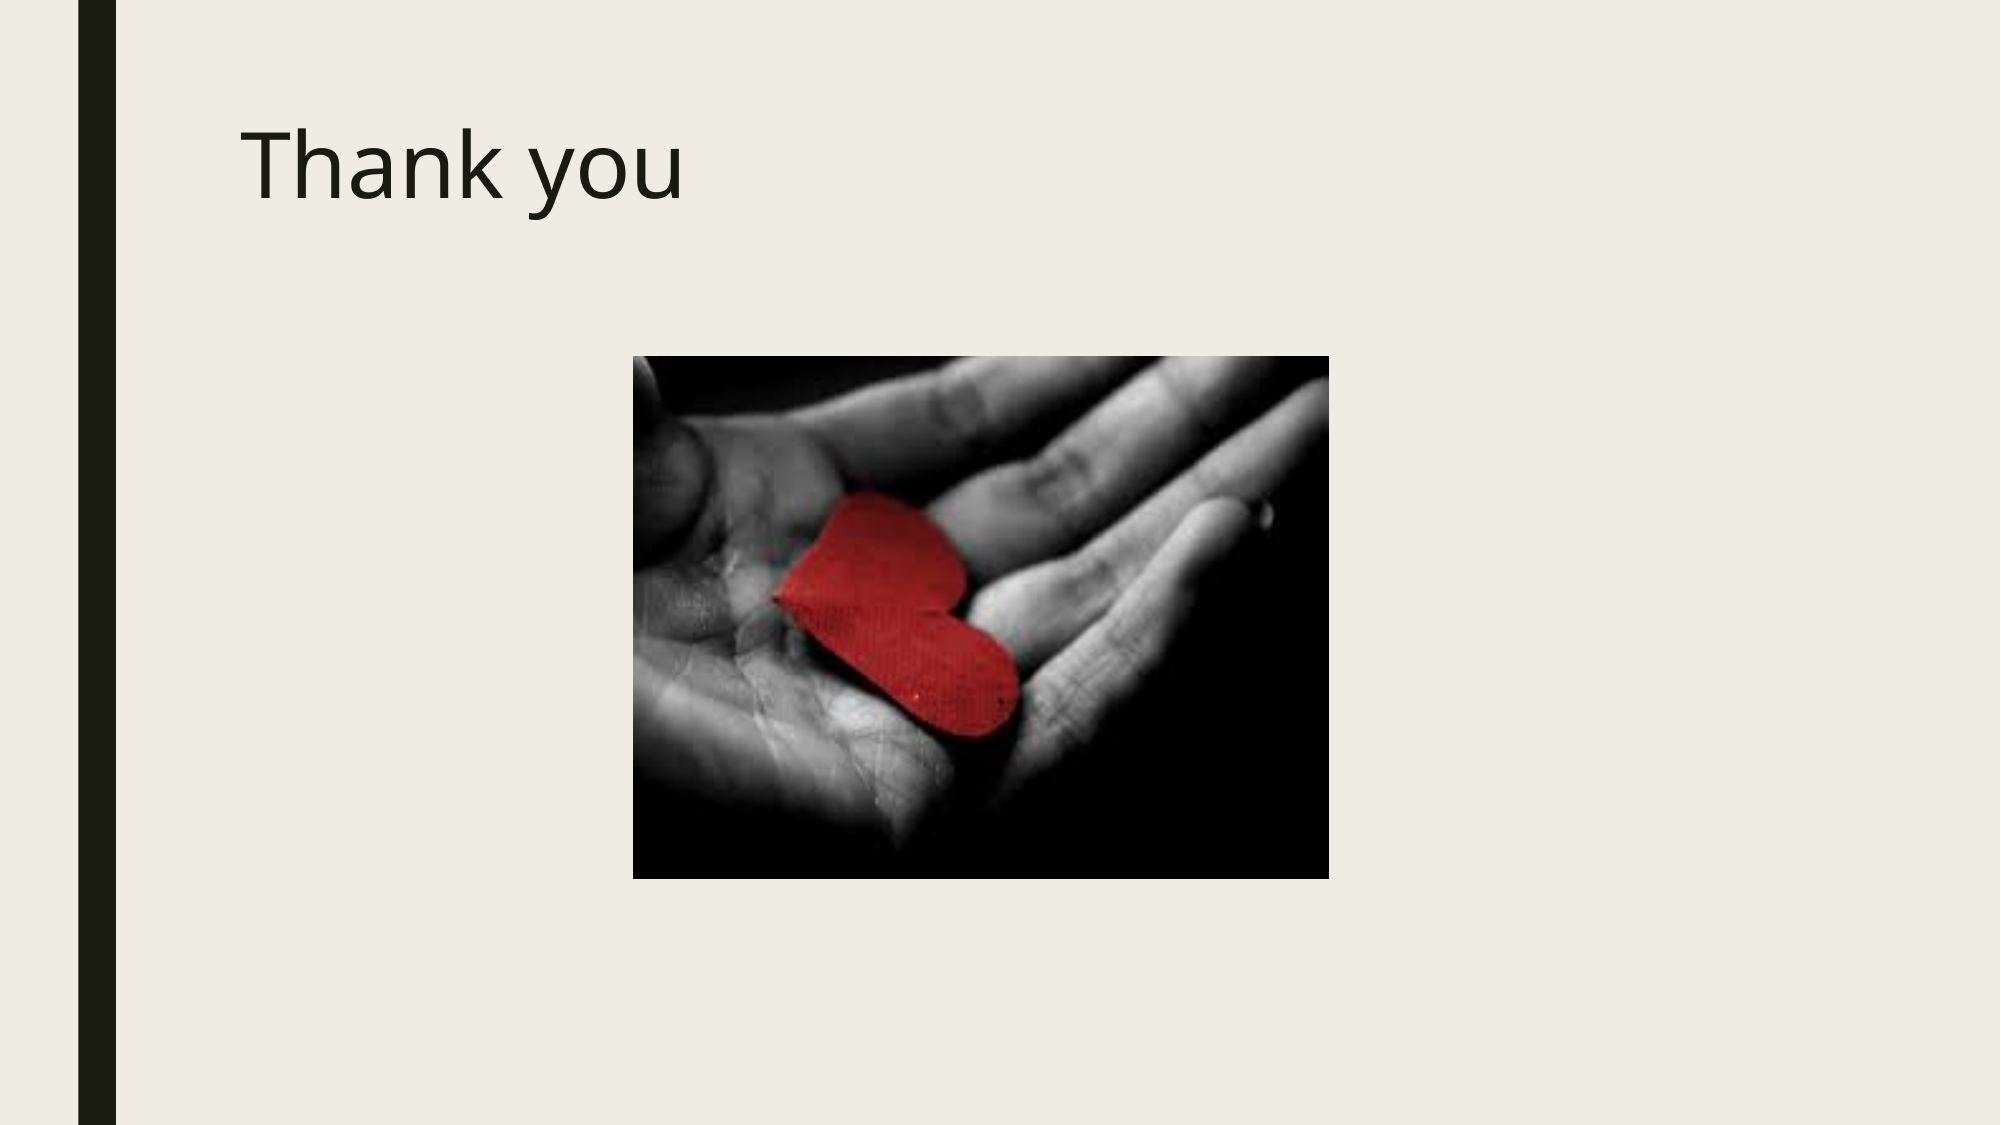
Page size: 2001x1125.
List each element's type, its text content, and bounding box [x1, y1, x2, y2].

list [633, 356, 1329, 879]
title Thank you [225, 112, 1800, 357]
